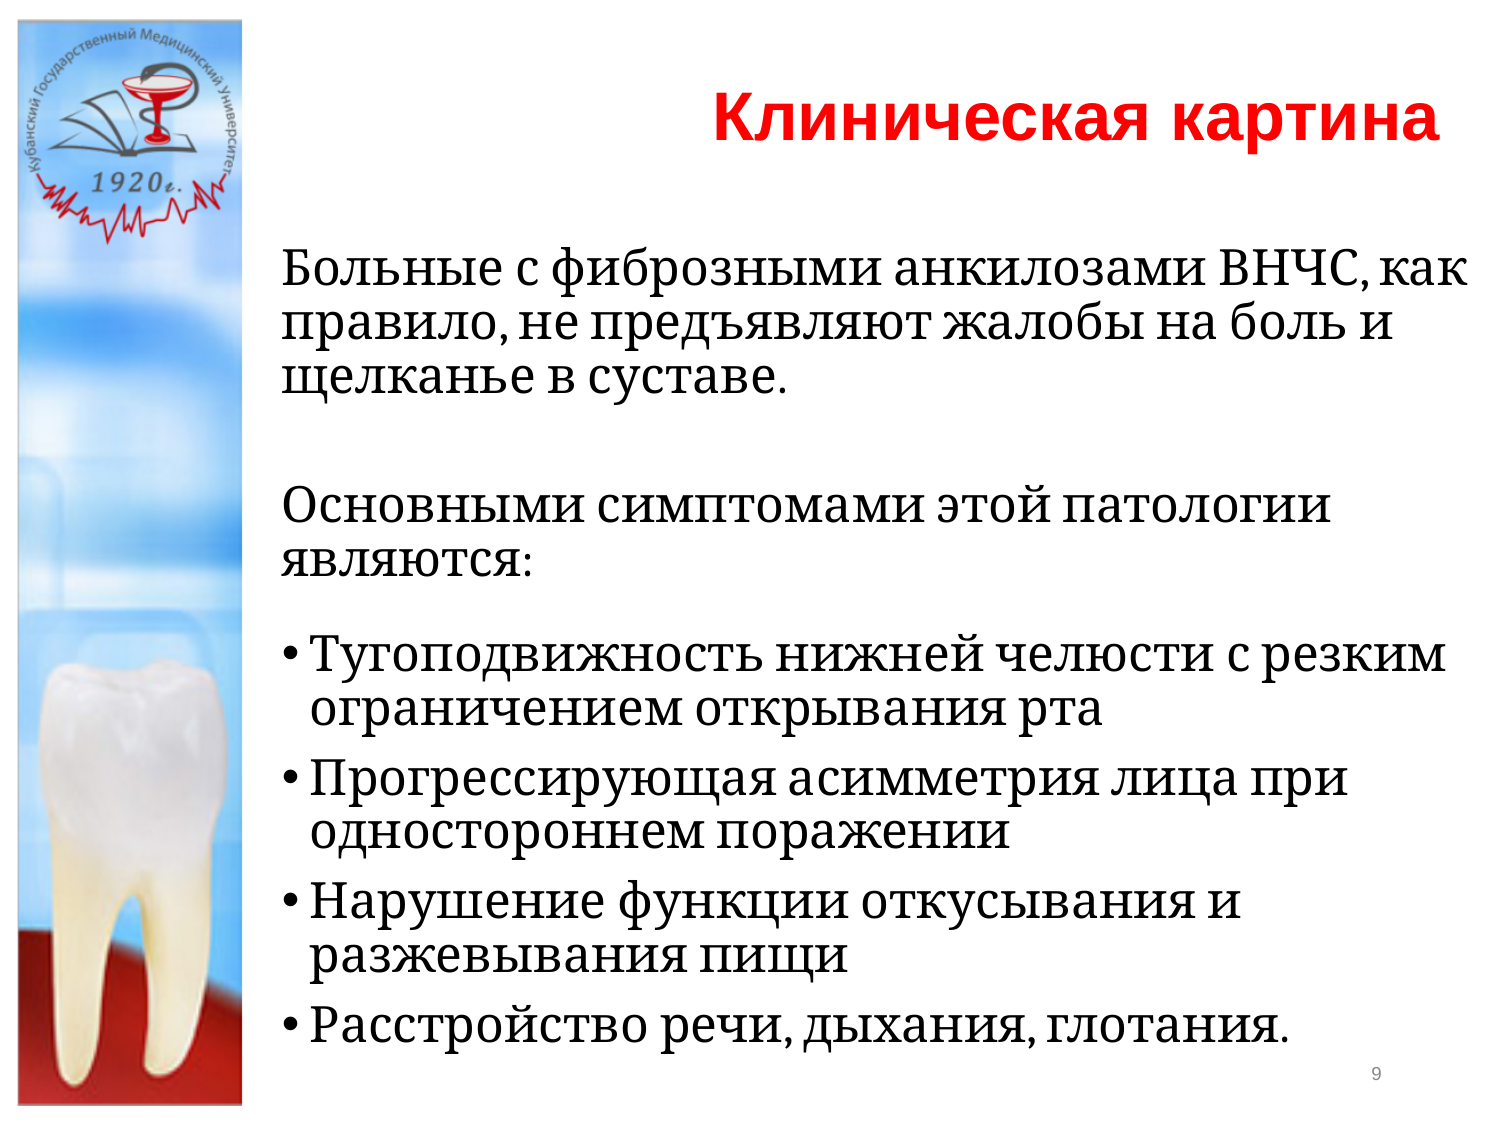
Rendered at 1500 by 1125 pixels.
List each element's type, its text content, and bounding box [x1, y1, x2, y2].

text_box Больные с фиброзными анкилозами ВНЧС, как правило, не предъявляют жалобы на боль и щелканье в суставе. Основными симптомами этой патологии являются: Тугоподвижность нижней челюсти с резким ограничением открывания рта Прогрессирующая асимметрия лица при одностороннем поражении Нарушение функции откусывания и разжевывания пищи Расстройство речи, дыхания, глотания. [267, 234, 1500, 1106]
picture [17, 18, 243, 1106]
text_box Клиническая картина [371, 73, 1456, 217]
text_box [301, 90, 1483, 234]
